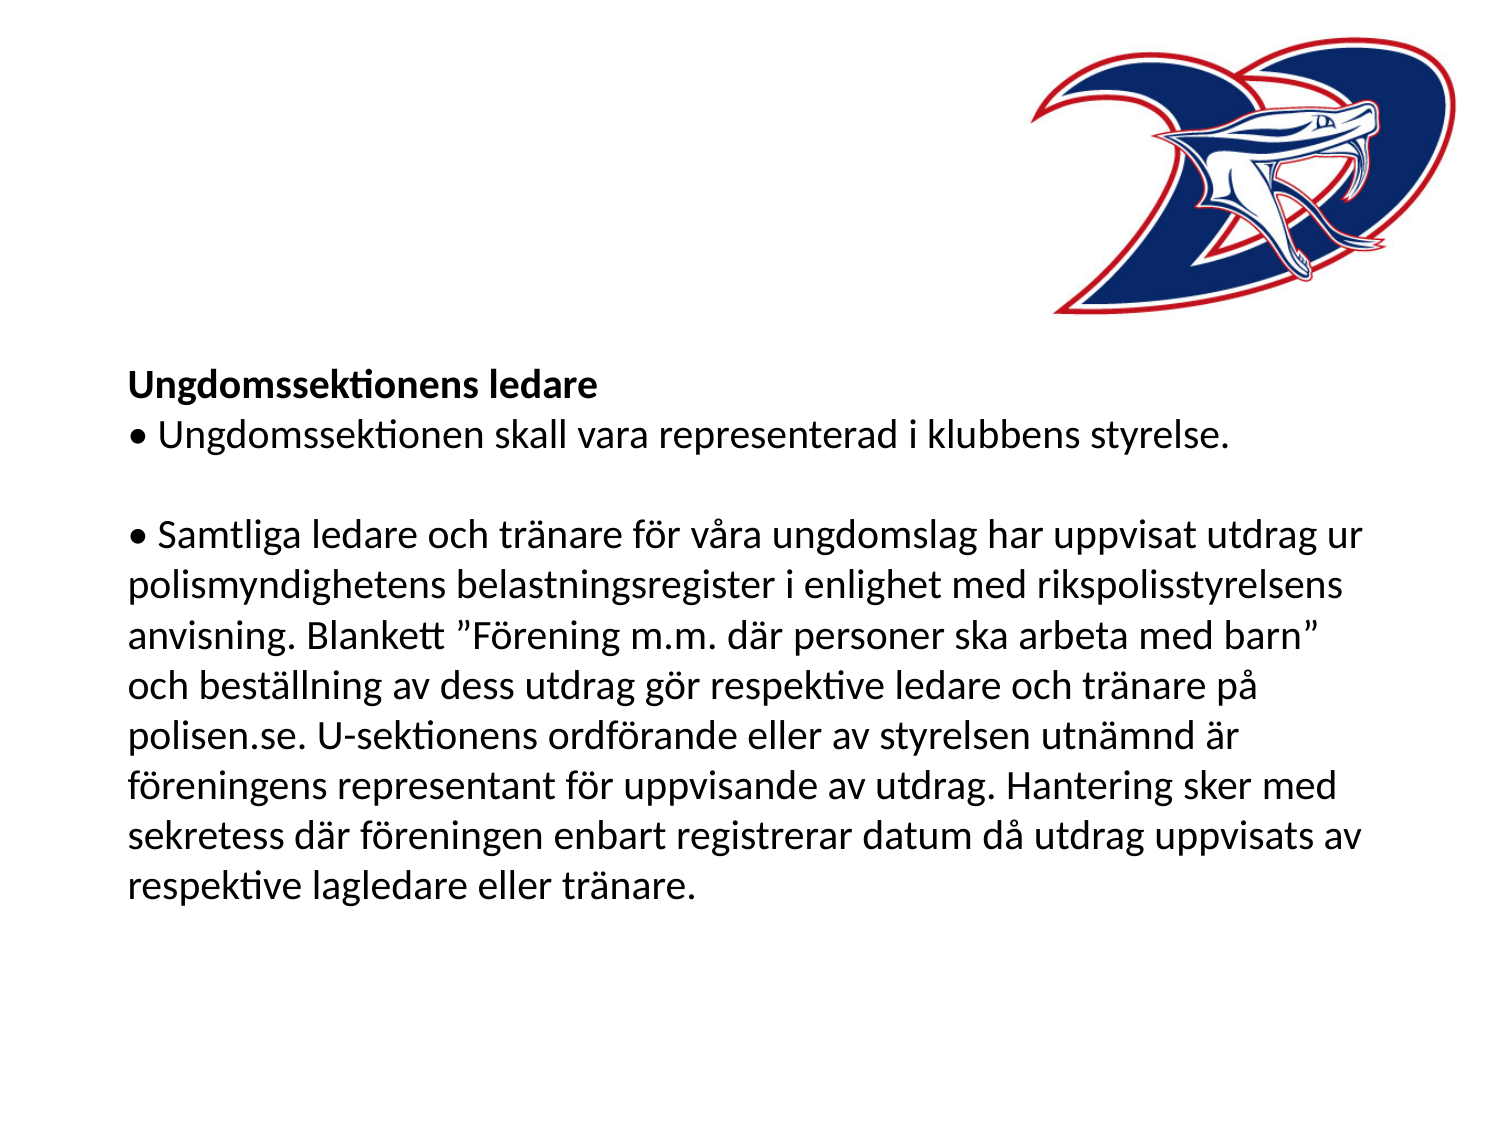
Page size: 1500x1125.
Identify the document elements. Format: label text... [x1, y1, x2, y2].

title Ungdomssektionens ledare • Ungdomssektionen skall vara representerad i klubbens styrelse. • Samtliga ledare och tränare för våra ungdomslag har uppvisat utdrag ur polismyndighetens belastningsregister i enlighet med rikspolisstyrelsens anvisning. Blankett ”Förening m.m. där personer ska arbeta med barn” och beställning av dess utdrag gör respektive ledare och tränare på polisen.se. U-sektionens ordförande eller av styrelsen utnämnd är föreningens representant för uppvisande av utdrag. Hantering sker med sekretess där föreningen enbart registrerar datum då utdrag uppvisats av respektive lagledare eller tränare. [112, 349, 1388, 1088]
picture [1023, 27, 1465, 325]
